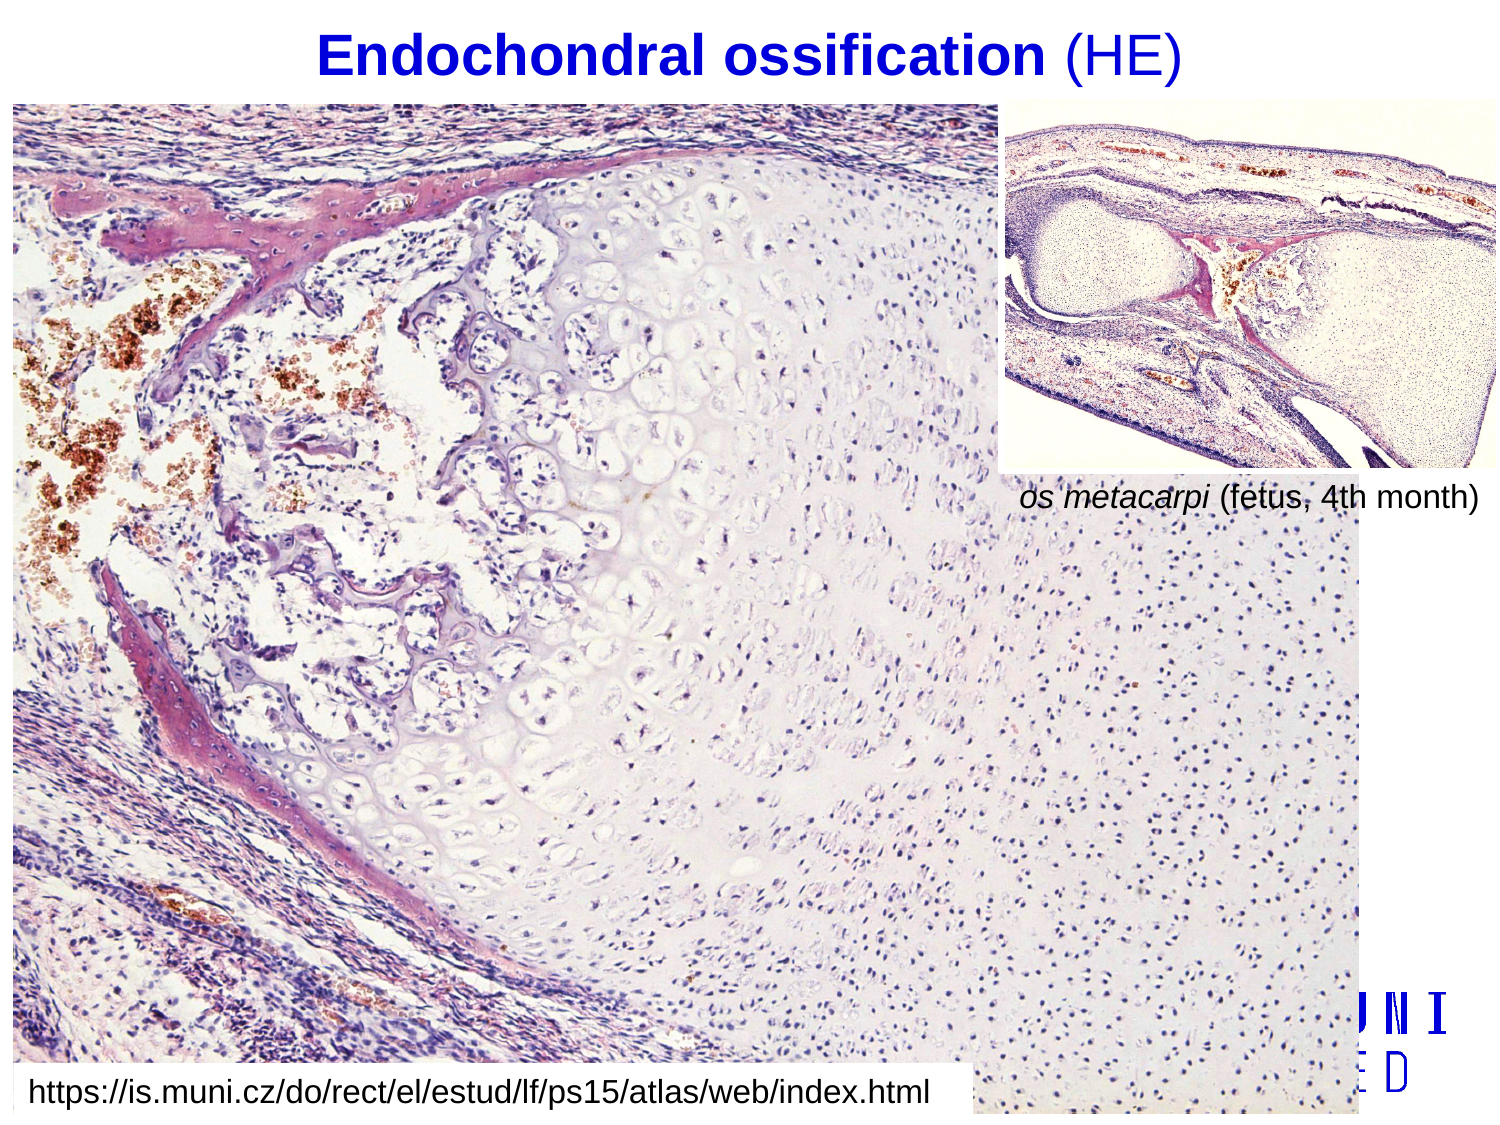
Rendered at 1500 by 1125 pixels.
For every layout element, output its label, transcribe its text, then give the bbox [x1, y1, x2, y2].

title Endochondral ossification (HE) [88, 24, 1412, 99]
text_box os metacarpi (fetus, 4th month) [1362, 472, 1500, 523]
picture [13, 98, 1497, 1114]
